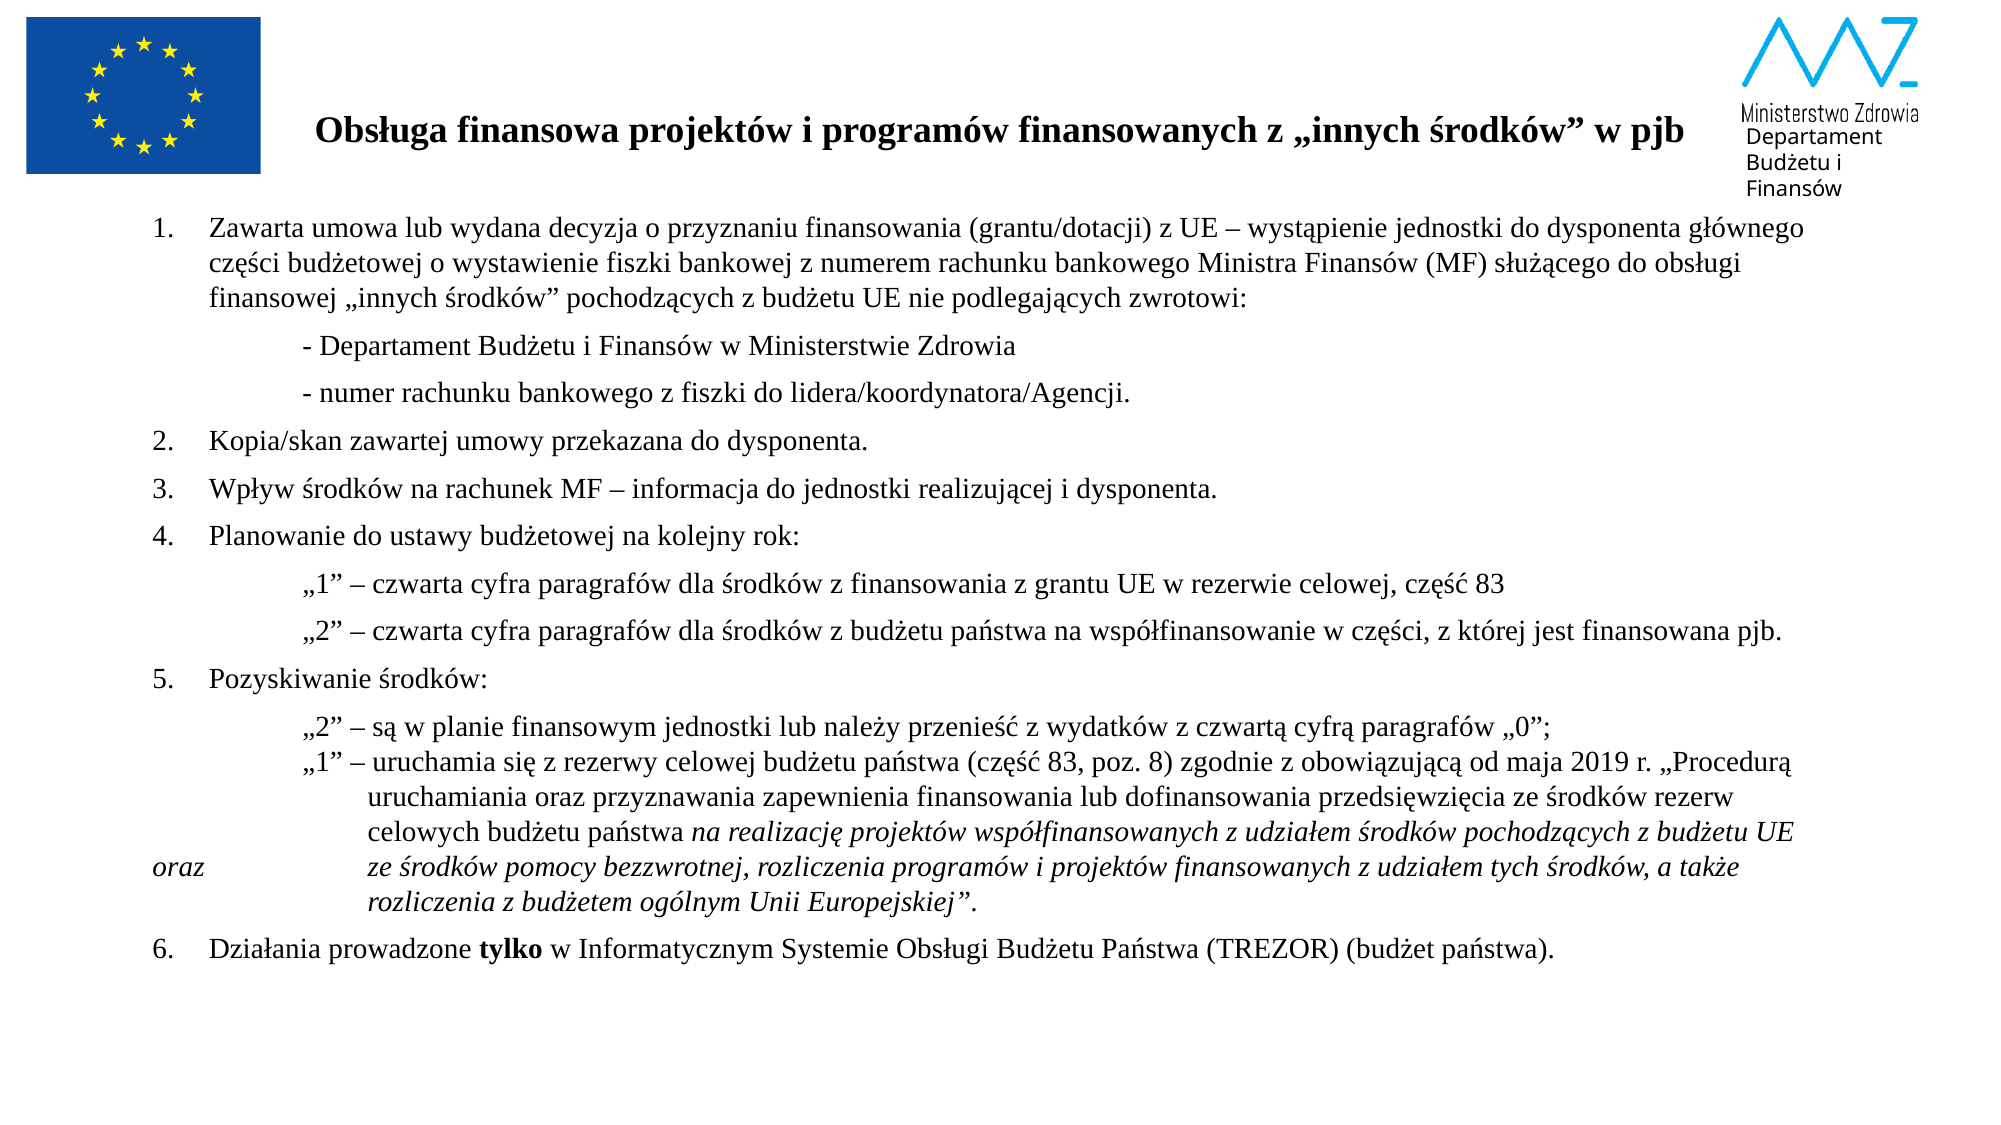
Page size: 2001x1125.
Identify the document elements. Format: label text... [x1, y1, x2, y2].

picture [26, 17, 261, 174]
list Zawarta umowa lub wydana decyzja o przyznaniu finansowania (grantu/dotacji) z UE – wystąpienie jednostki do dysponenta głównego części budżetowej o wystawienie fiszki bankowej z numerem rachunku bankowego Ministra Finansów (MF) służącego do obsługi finansowej „innych środków” pochodzących z budżetu UE nie podlegających zwrotowi: - Departament Budżetu i Finansów w Ministerstwie Zdrowia - numer rachunku bankowego z fiszki do lidera/koordynatora/Agencji. Kopia/skan zawartej umowy przekazana do dysponenta. Wpływ środków na rachunek MF – informacja do jednostki realizującej i dysponenta. Planowanie do ustawy budżetowej na kolejny rok: „1” – czwarta cyfra paragrafów dla środków z finansowania z grantu UE w rezerwie celowej, część 83 „2” – czwarta cyfra paragrafów dla środków z budżetu państwa na współfinansowanie w części, z której jest finansowana pjb. Pozyskiwanie środków: „2” – są w planie finansowym jednostki lub należy przenieść z wydatków z czwartą cyfrą paragrafów „0”; „1” – uruchamia się z rezerwy celowej budżetu państwa (część 83, poz. 8) zgodnie z obowiązującą od maja 2019 r. „Procedurą uruchamiania oraz przyznawania zapewnienia finansowania lub dofinansowania przedsięwzięcia ze środków rezerw celowych budżetu państwa na realizację projektów współfinansowanych z udziałem środków pochodzących z budżetu UE oraz ze środków pomocy bezzwrotnej, rozliczenia programów i projektów finansowanych z udziałem tych środków, a także rozliczenia z budżetem ogólnym Unii Europejskiej”. Działania prowadzone tylko w Informatycznym Systemie Obsługi Budżetu Państwa (TREZOR) (budżet państwa). [137, 200, 1863, 1082]
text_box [1731, 17, 1959, 174]
title Obsługa finansowa projektów i programów finansowanych z „innych środków” w pjb [137, 59, 1863, 200]
